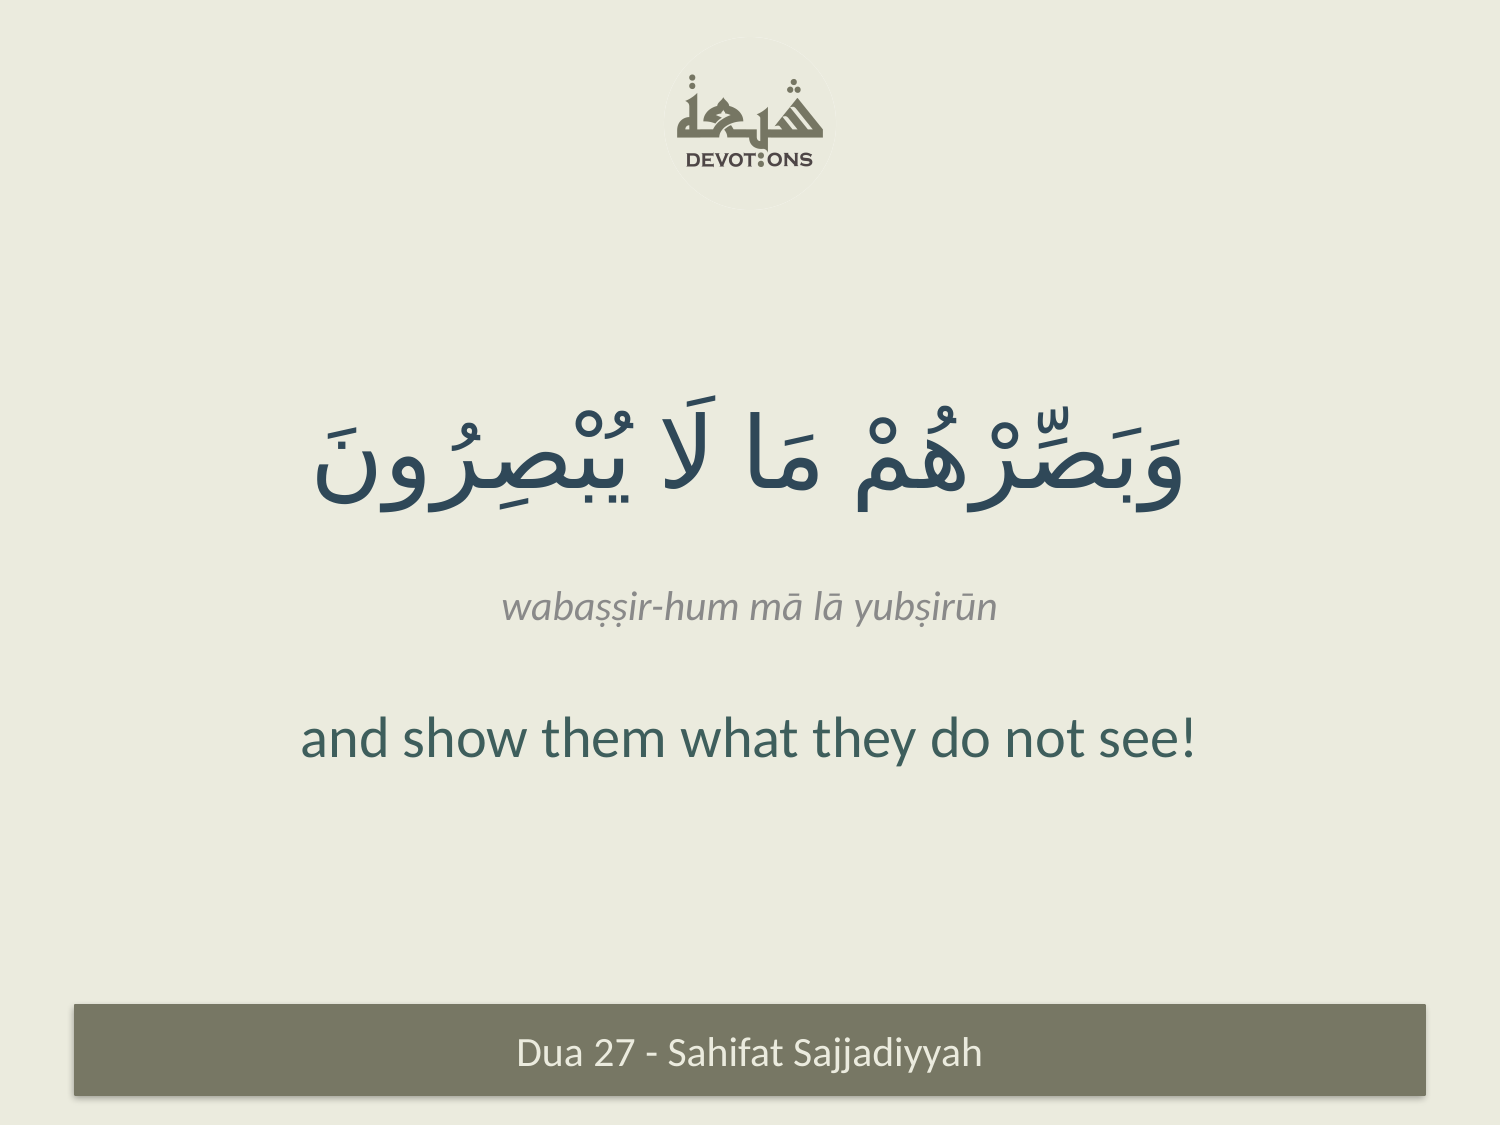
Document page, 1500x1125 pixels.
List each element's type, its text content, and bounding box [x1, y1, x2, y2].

text_box وَبَصِّرْهُمْ مَا لَا يُبْصِرُونَ wabaṣṣir-hum mā lā yubṣirūn and show them what they do not see! [74, 381, 1425, 776]
text_box [74, 1004, 1426, 1096]
picture [656, 29, 844, 218]
text_box Dua 27 - Sahifat Sajjadiyyah [501, 1017, 999, 1083]
